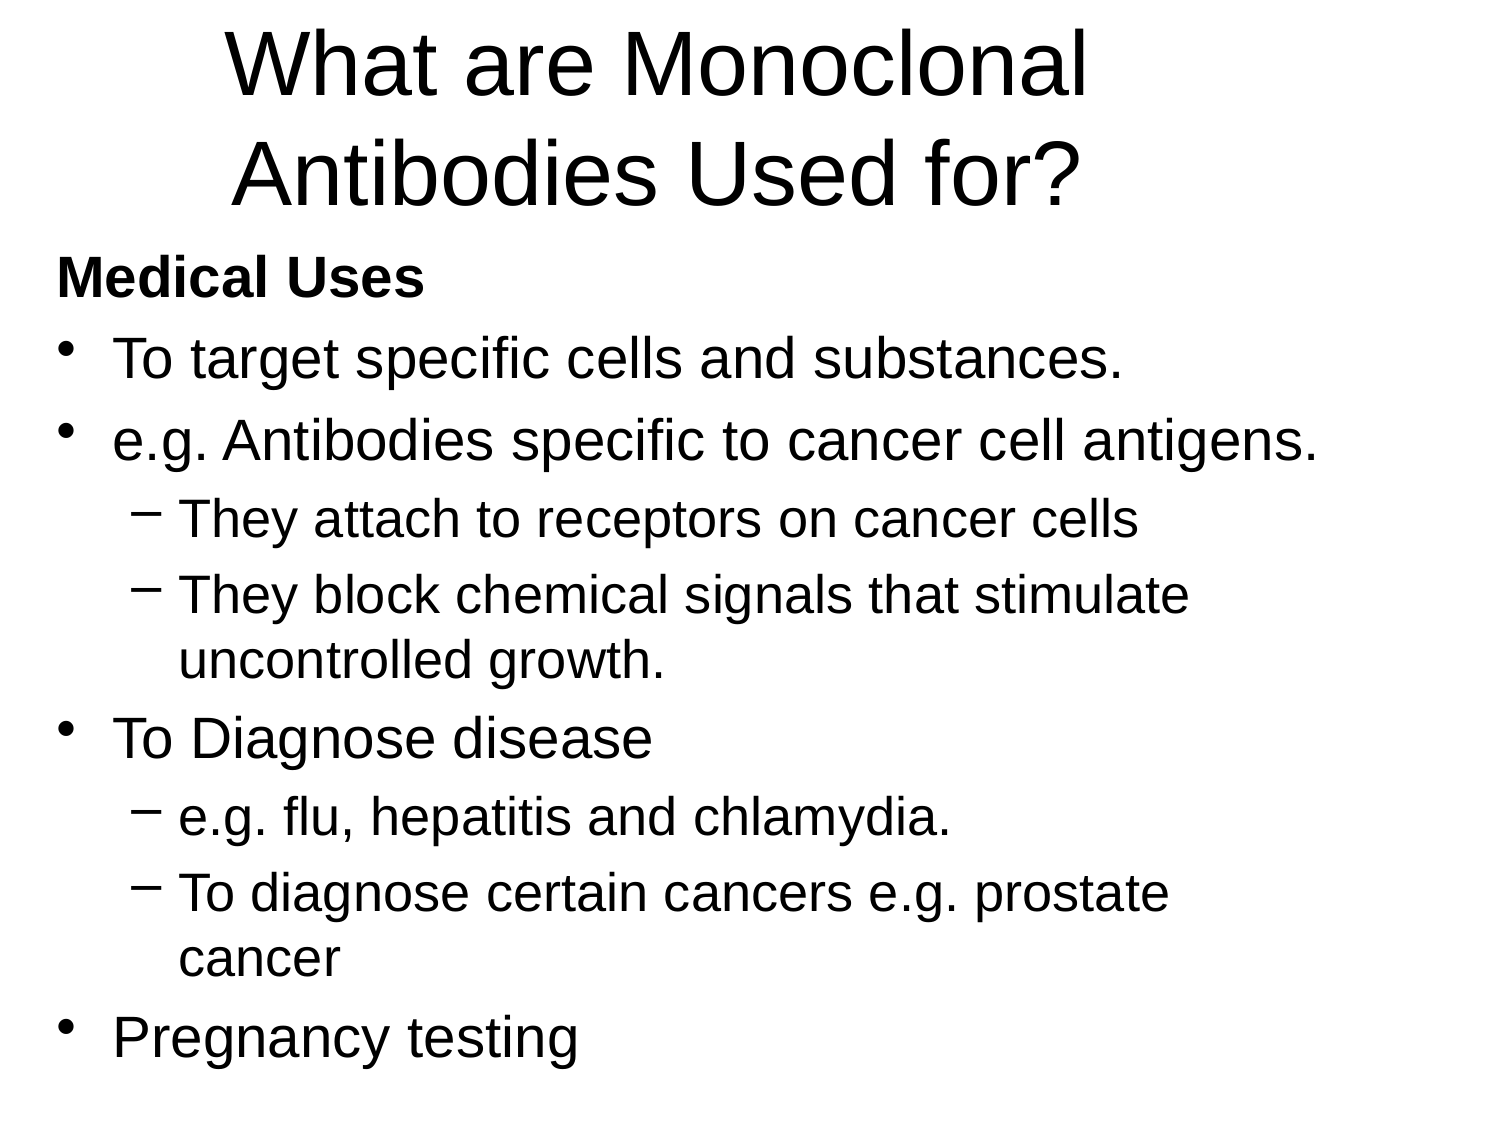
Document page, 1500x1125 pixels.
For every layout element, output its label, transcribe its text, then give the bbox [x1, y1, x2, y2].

list Medical Uses To target specific cells and substances. e.g. Antibodies specific to cancer cell antigens. They attach to receptors on cancer cells They block chemical signals that stimulate uncontrolled growth. To Diagnose disease e.g. flu, hepatitis and chlamydia. To diagnose certain cancers e.g. prostate cancer Pregnancy testing [41, 231, 1351, 1080]
title What are Monoclonal Antibodies Used for? [100, 5, 1216, 222]
